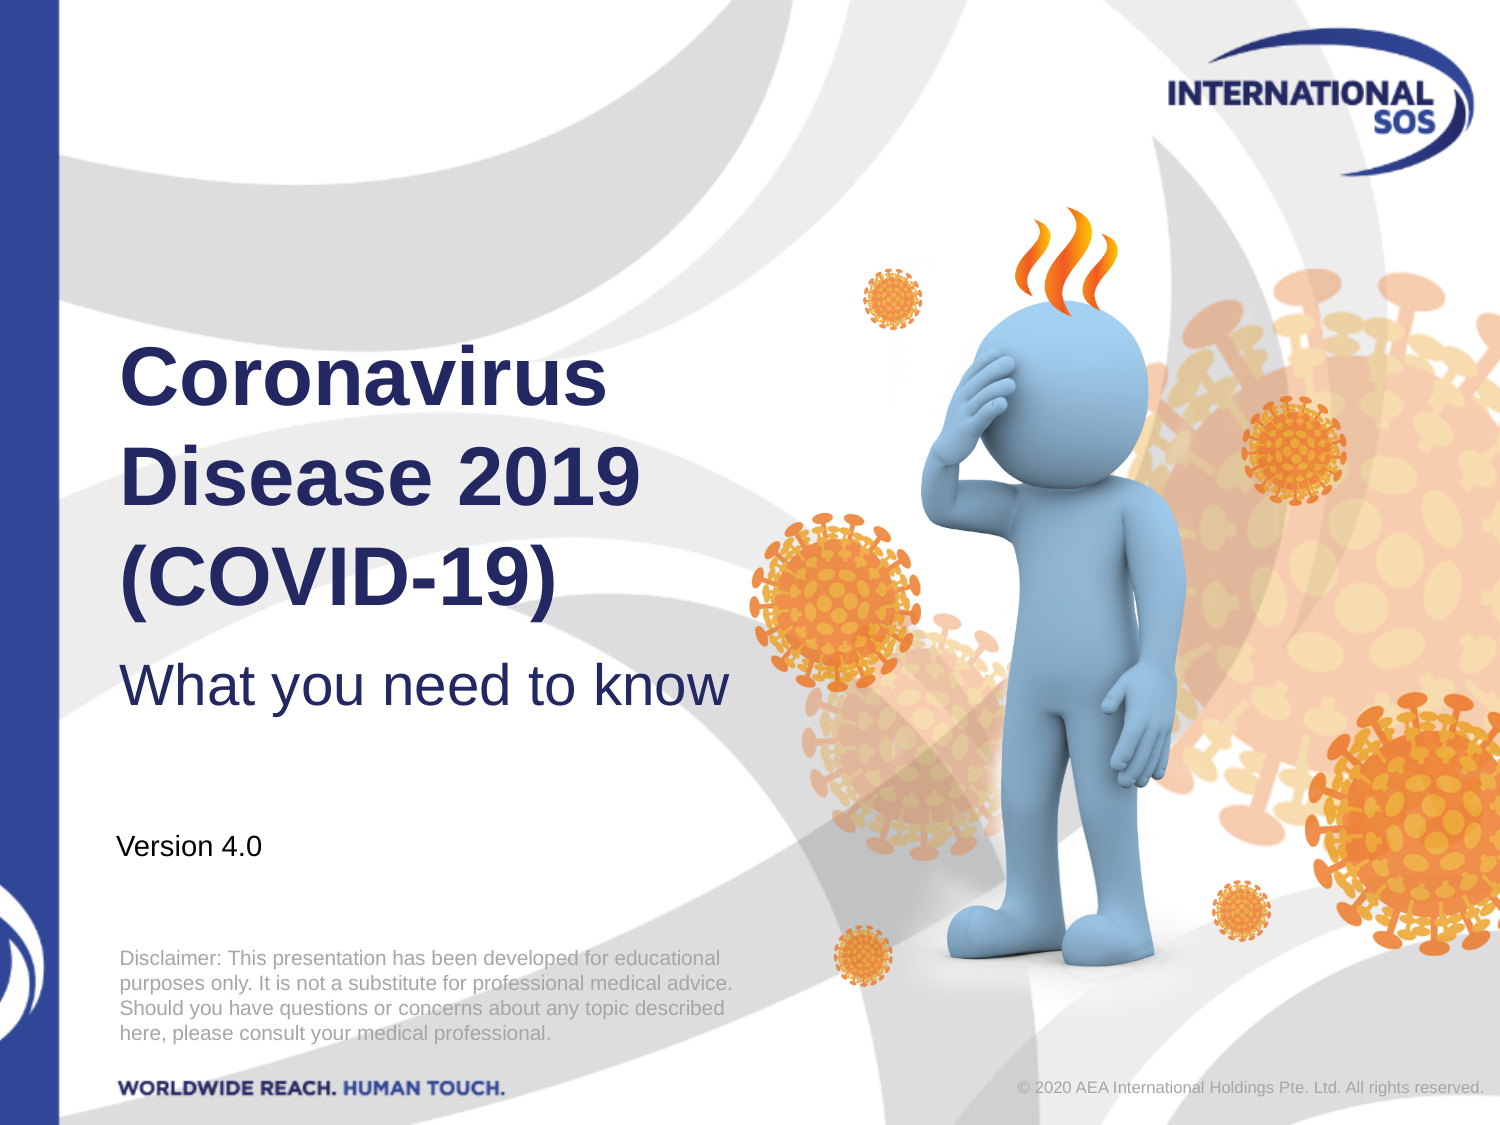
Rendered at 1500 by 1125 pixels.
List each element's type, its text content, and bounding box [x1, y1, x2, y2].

text_box Coronavirus Disease 2019 (COVID-19) What you need to know [104, 314, 672, 696]
text_box Version 4.0 [101, 819, 348, 870]
text_box Disclaimer: This presentation has been developed for educational purposes only. It is not a substitute for professional medical advice. Should you have questions or concerns about any topic described here, please consult your medical professional. [104, 937, 785, 1052]
picture [0, 0, 1500, 1125]
text_box © 2020 AEA International Holdings Pte. Ltd. All rights reserved. [784, 1069, 1500, 1105]
